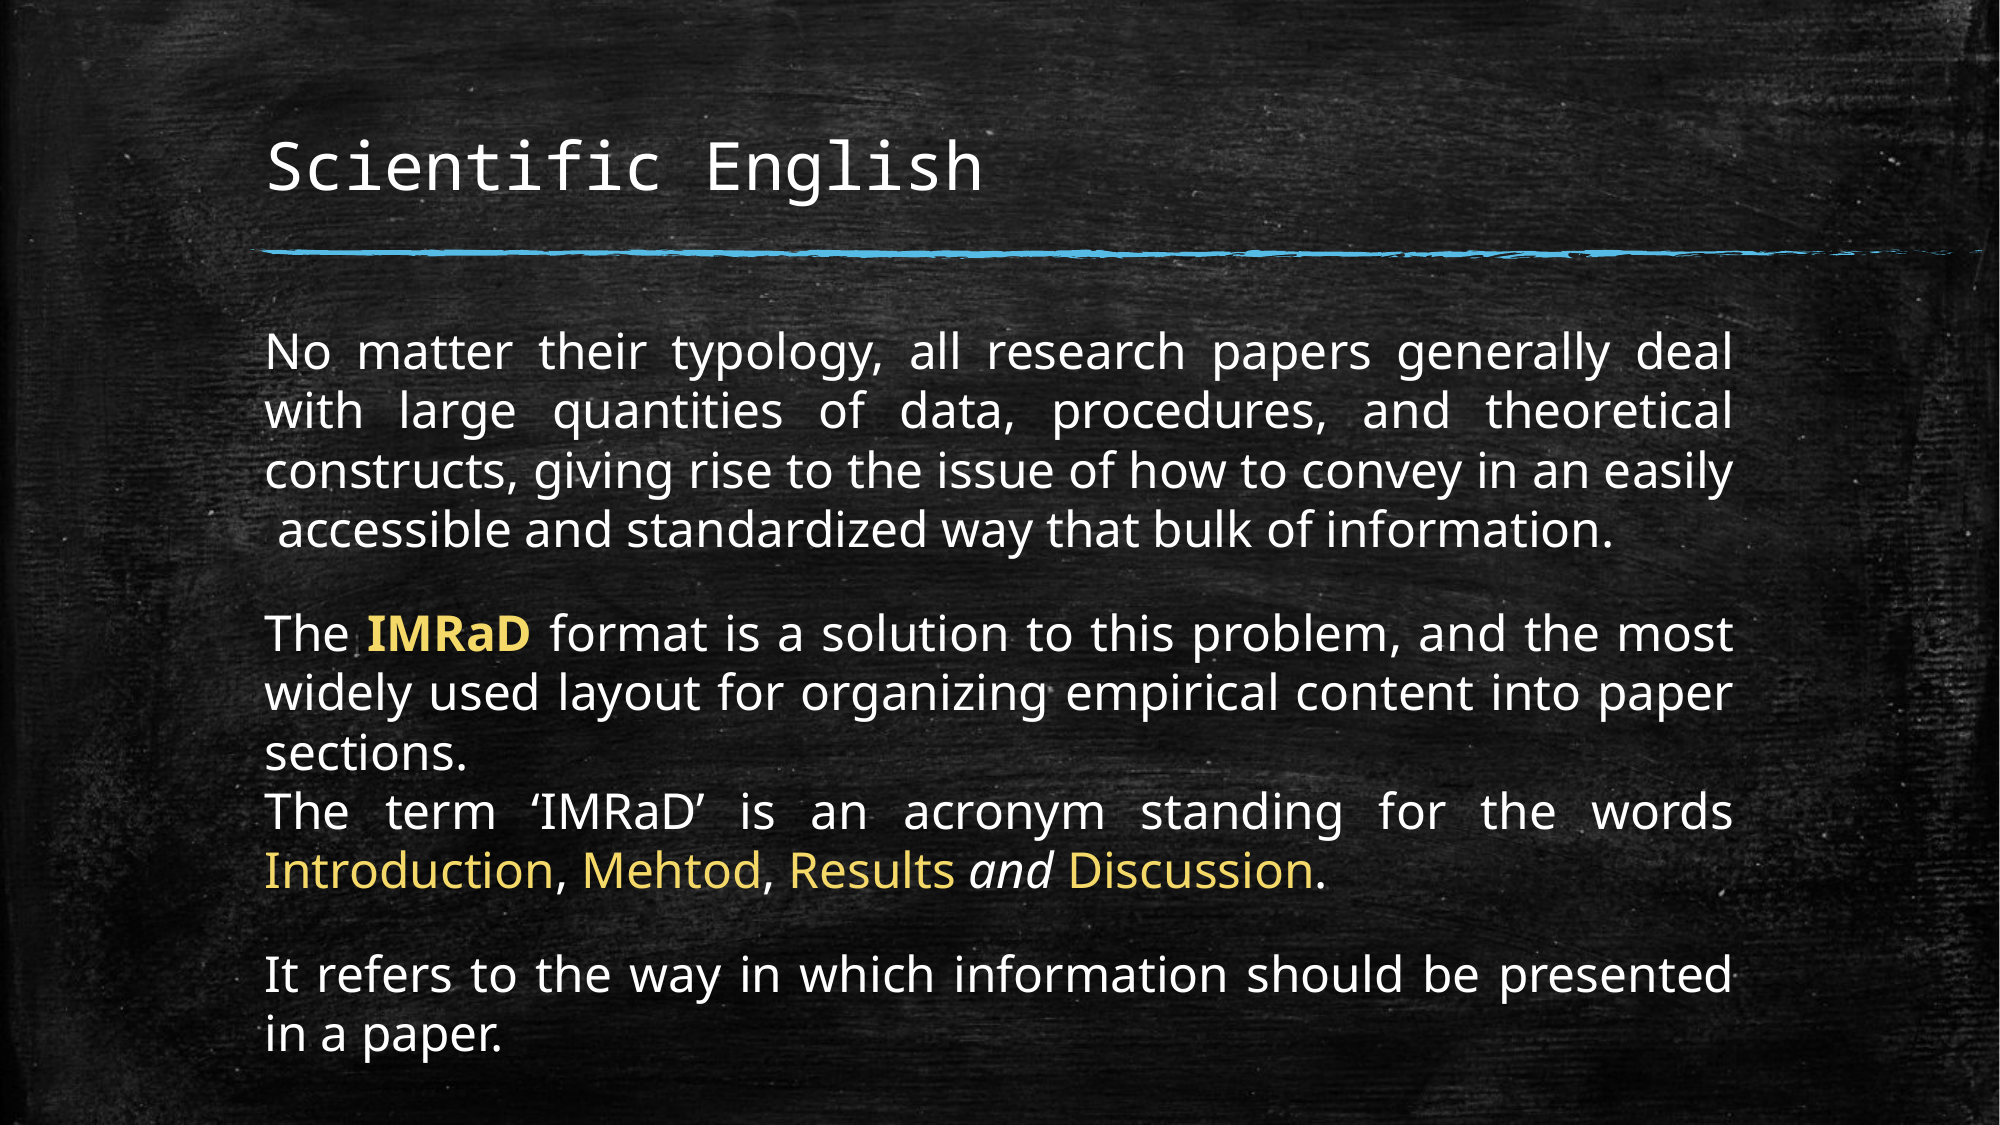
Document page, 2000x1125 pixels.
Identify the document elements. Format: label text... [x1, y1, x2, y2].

title Scientific English [249, 45, 1750, 213]
list No matter their typology, all research papers generally deal with large quantities of data, procedures, and theoretical constructs, giving rise to the issue of how to convey in an easily accessible and standardized way that bulk of information. The IMRaD format is a solution to this problem, and the most widely used layout for organizing empirical content into paper sections. The term ‘IMRaD’ is an acronym standing for the words Introduction, Mehtod, Results and Discussion. It refers to the way in which information should be presented in a paper. [249, 312, 1750, 1080]
